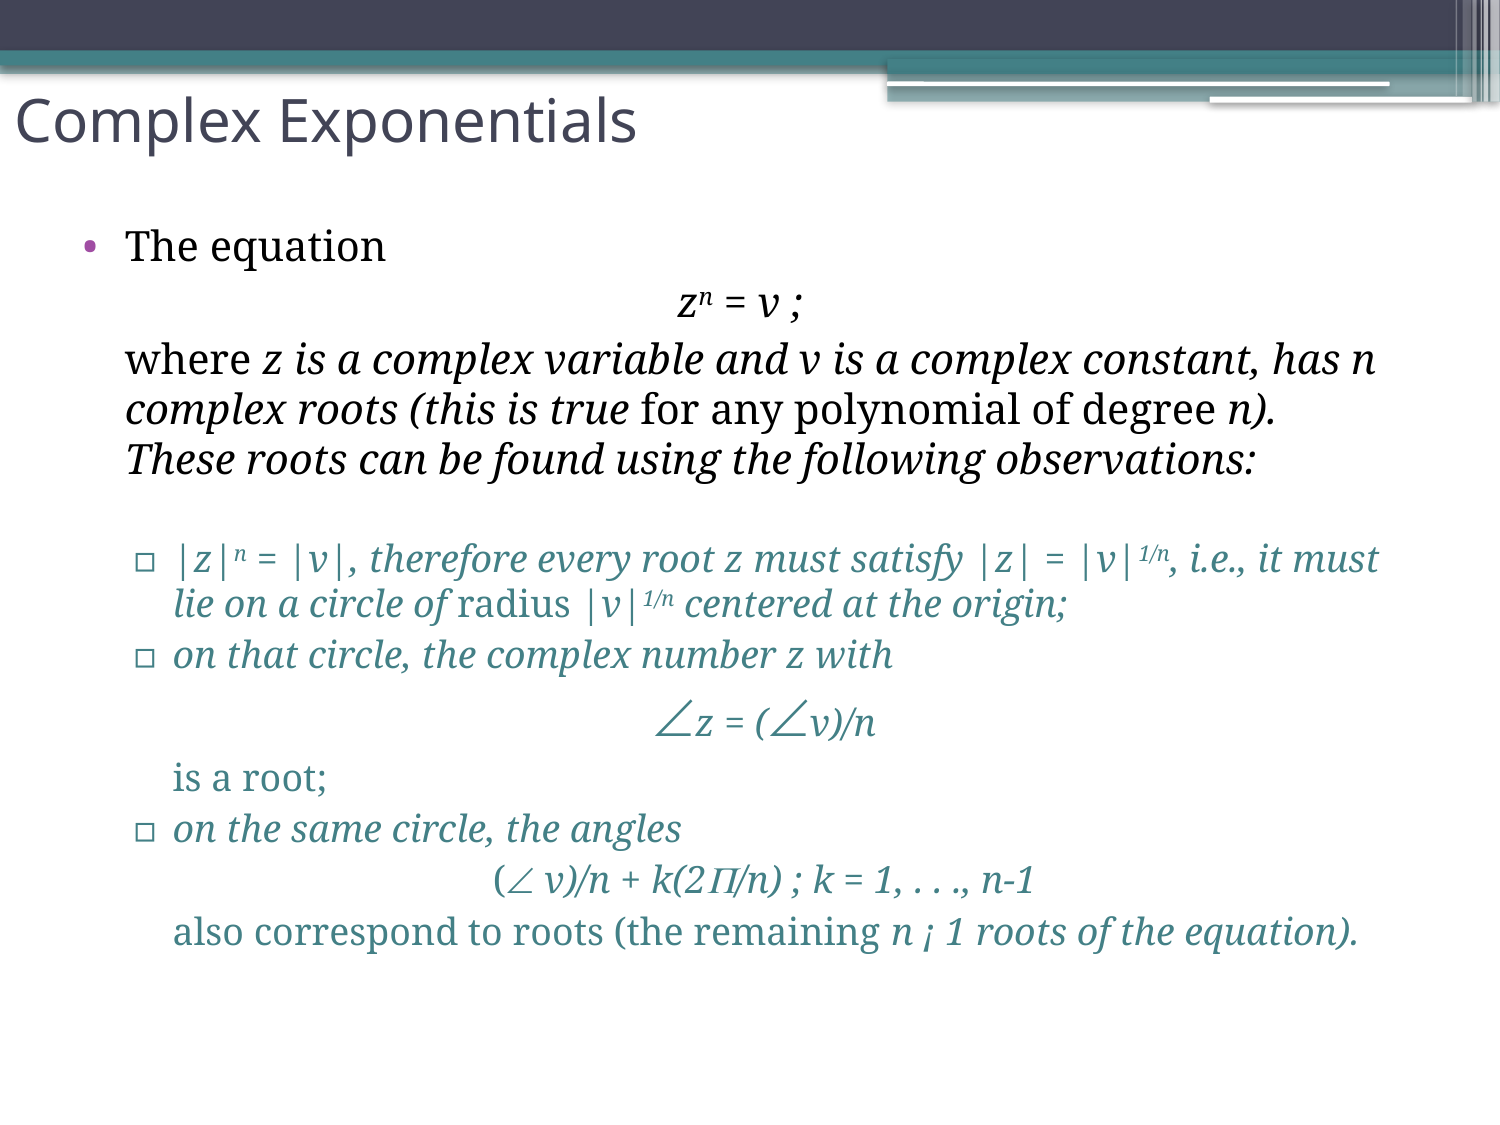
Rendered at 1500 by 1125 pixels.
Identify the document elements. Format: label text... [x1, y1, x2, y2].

title Complex Exponentials [0, 75, 1275, 163]
list The equation zn = v ; where z is a complex variable and v is a complex constant, has n complex roots (this is true for any polynomial of degree n). These roots can be found using the following observations: |z|n = |v|, therefore every root z must satisfy |z| = |v|1/n, i.e., it must lie on a circle of radius |v|1/n centered at the origin; on that circle, the complex number z with z = (v)/n is a root; on the same circle, the angles ( v)/n + k(2/n) ; k = 1, . . ., n-1 also correspond to roots (the remaining n ¡ 1 roots of the equation). [50, 212, 1413, 988]
